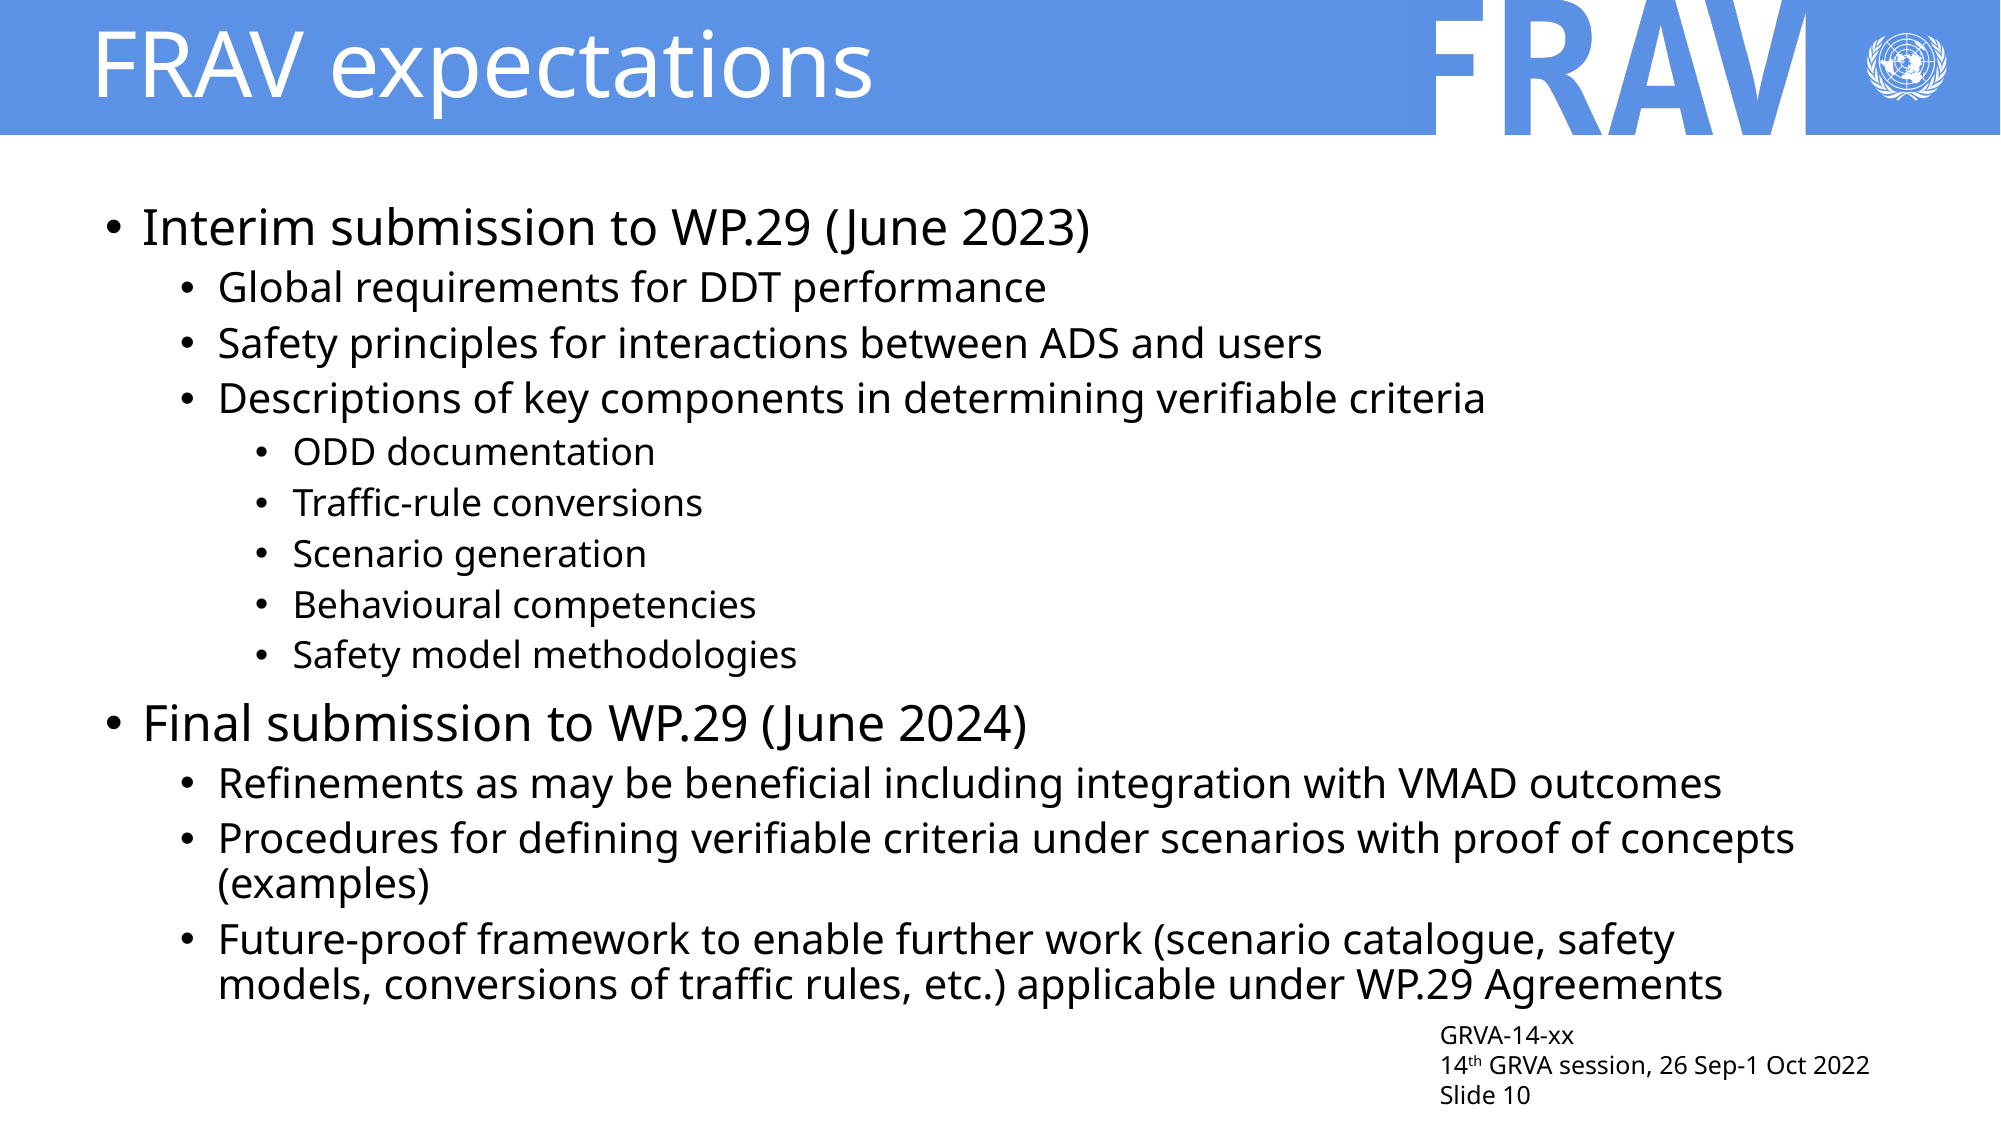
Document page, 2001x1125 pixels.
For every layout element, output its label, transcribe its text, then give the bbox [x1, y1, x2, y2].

picture [1410, 0, 2001, 135]
title FRAV expectations [75, 7, 1395, 128]
list Interim submission to WP.29 (June 2023) Global requirements for DDT performance Safety principles for interactions between ADS and users Descriptions of key components in determining verifiable criteria ODD documentation Traffic-rule conversions Scenario generation Behavioural competencies Safety model methodologies Final submission to WP.29 (June 2024) Refinements as may be beneficial including integration with VMAD outcomes Procedures for defining verifiable criteria under scenarios with proof of concepts (examples) Future-proof framework to enable further work (scenario catalogue, safety models, conversions of traffic rules, etc.) applicable under WP.29 Agreements [90, 195, 1815, 1046]
